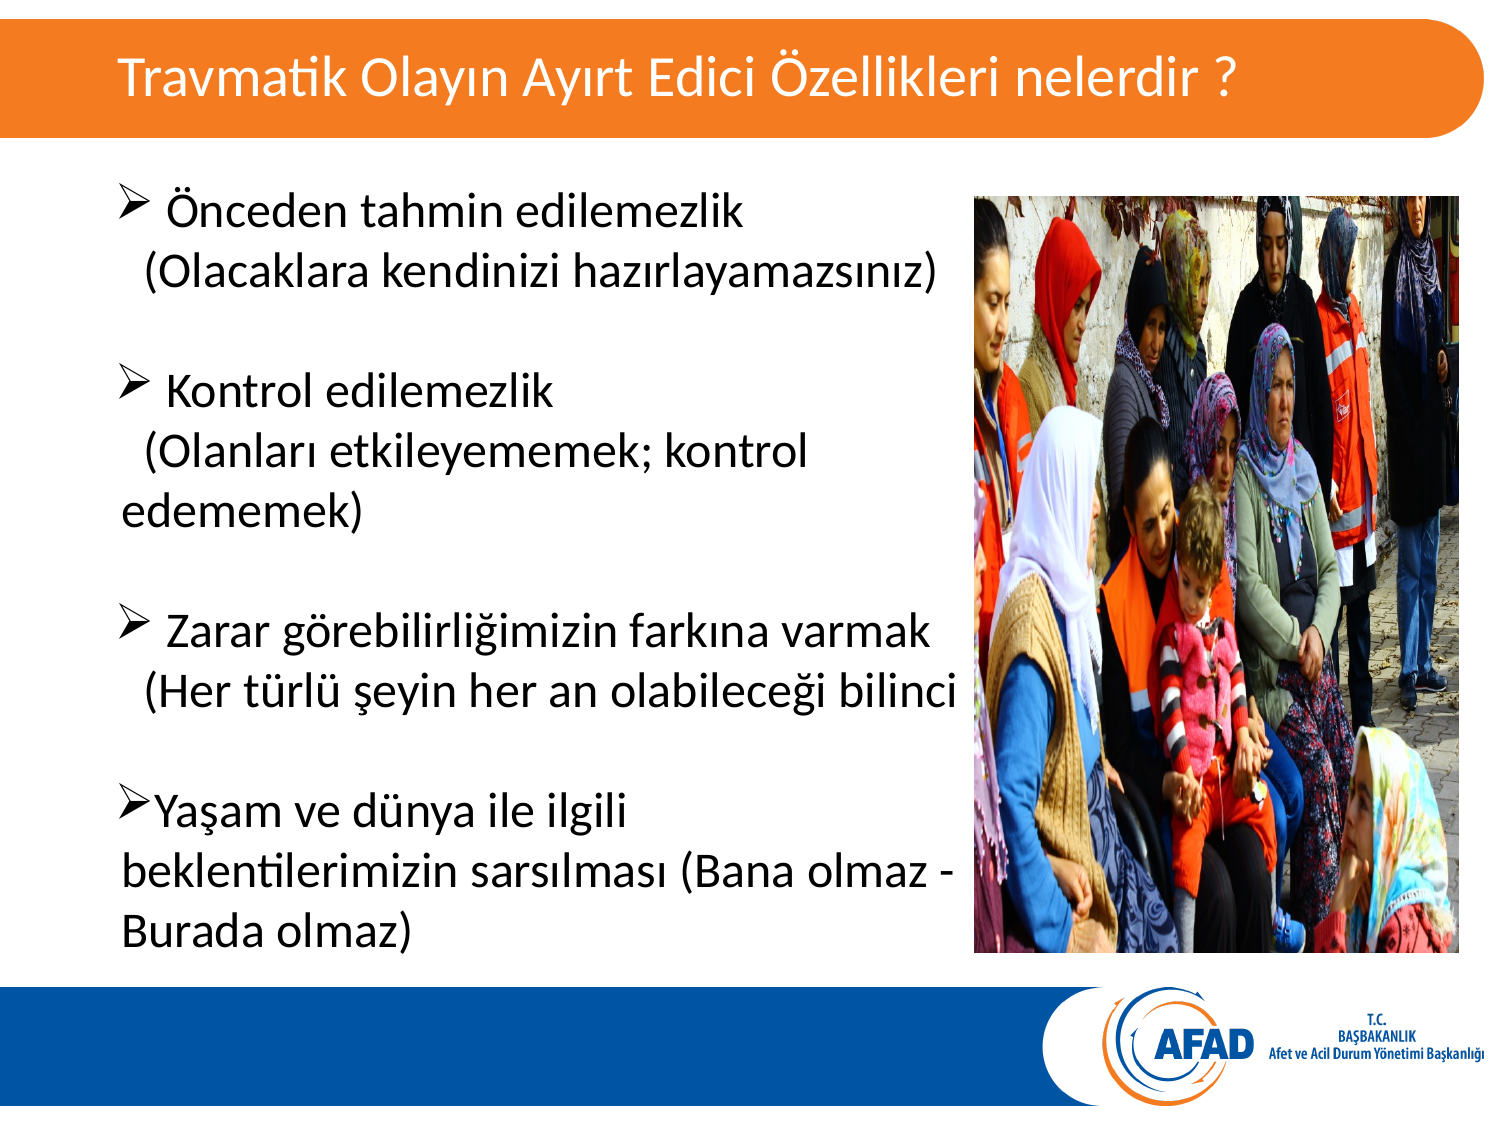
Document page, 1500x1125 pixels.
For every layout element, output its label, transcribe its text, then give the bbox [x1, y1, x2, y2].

picture [0, 987, 1484, 1107]
text_box Önceden tahmin edilemezlik (Olacaklara kendinizi hazırlayamazsınız) Kontrol edilemezlik (Olanları etkileyememek; kontrol edememek) Zarar görebilirliğimizin farkına varmak (Her türlü şeyin her an olabileceği bilinci Yaşam ve dünya ile ilgili beklentilerimizin sarsılması (Bana olmaz - Burada olmaz) [100, 146, 987, 966]
picture [974, 196, 1459, 953]
picture [0, 18, 1484, 138]
